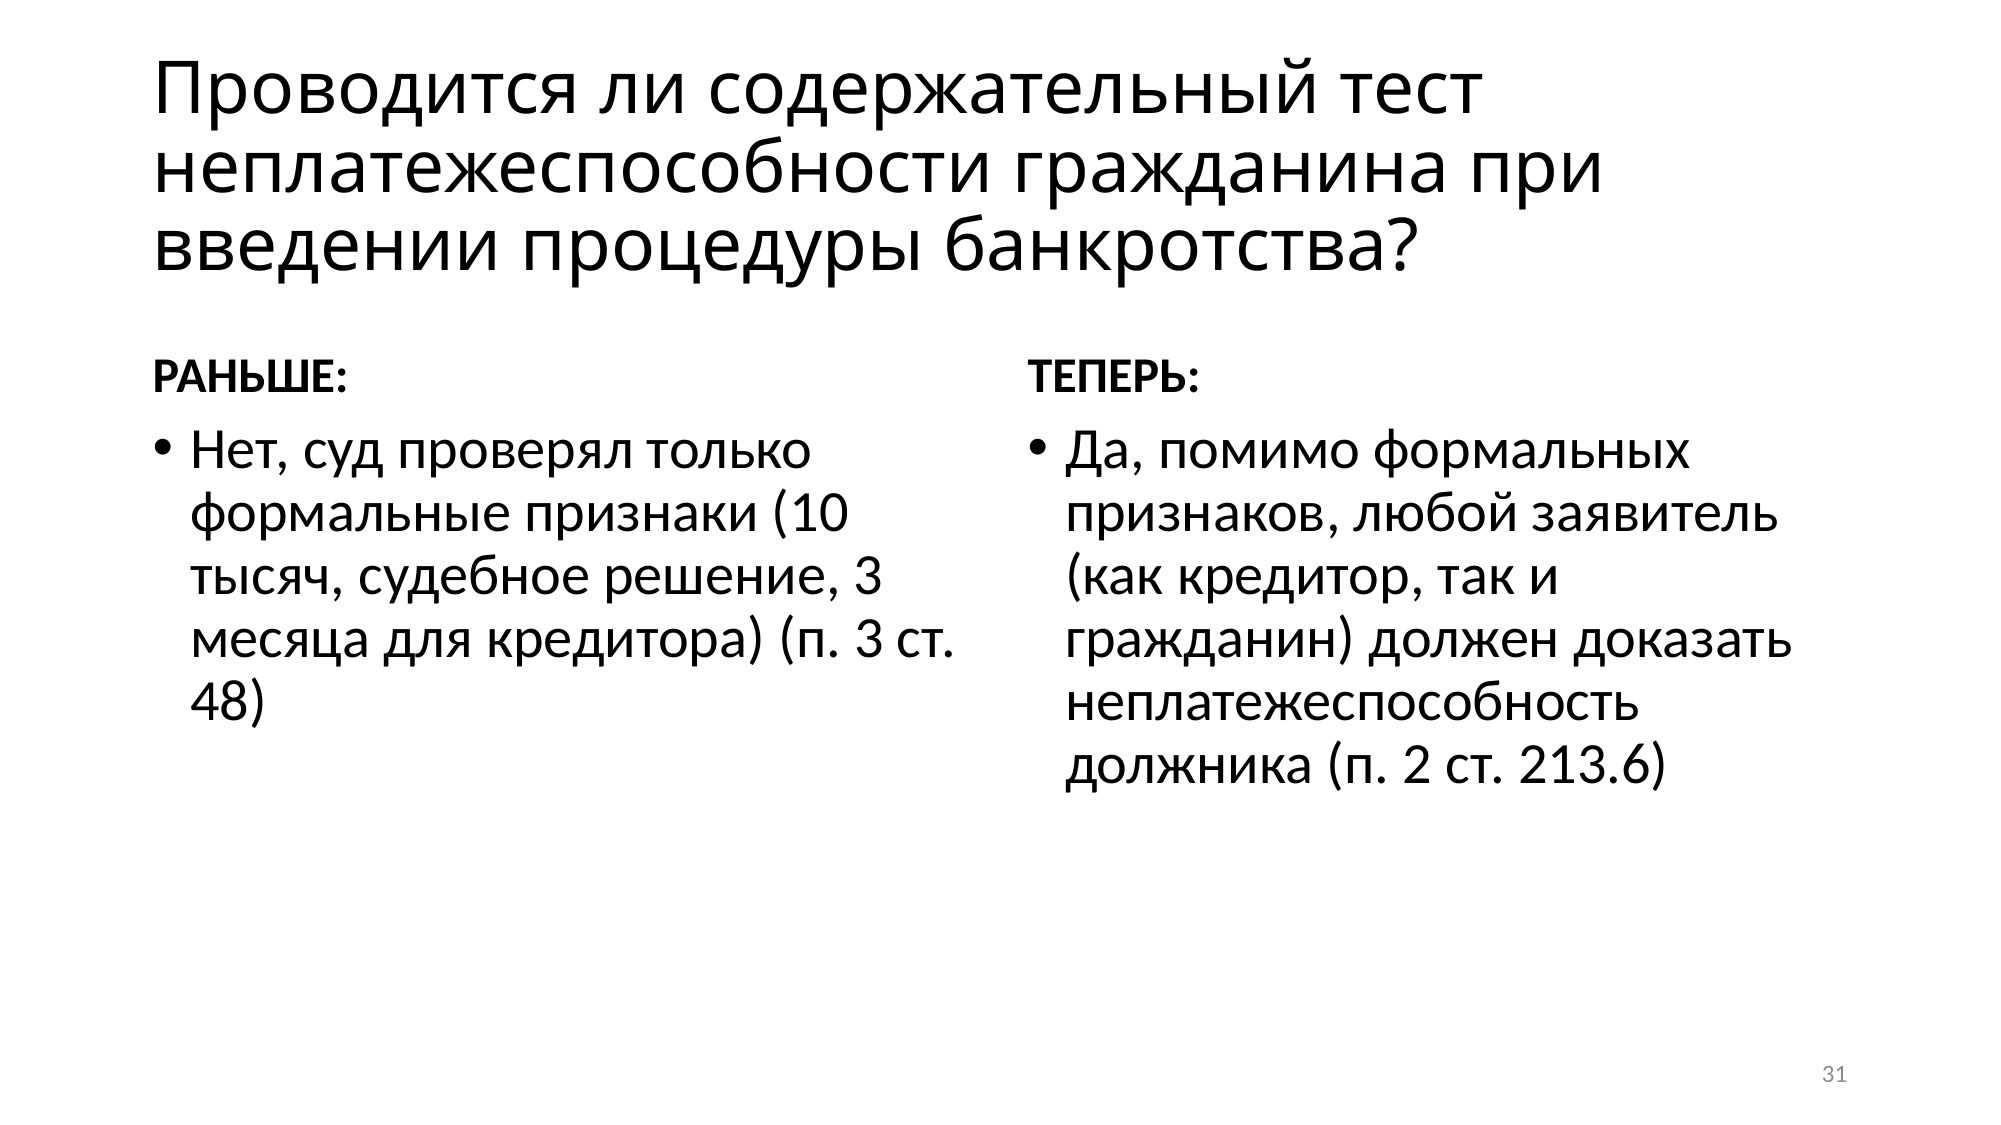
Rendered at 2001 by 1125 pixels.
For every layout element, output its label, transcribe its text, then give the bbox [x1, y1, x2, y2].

title Проводится ли содержательный тест неплатежеспособности гражданина при введении процедуры банкротства? [137, 59, 1863, 278]
list РАНЬШЕ: [137, 275, 984, 410]
slide_number 31 [1412, 1042, 1863, 1103]
list Нет, суд проверял только формальные признаки (10 тысяч, судебное решение, 3 месяца для кредитора) (п. 3 ст. 48) [137, 410, 984, 1016]
list Да, помимо формальных признаков, любой заявитель (как кредитор, так и гражданин) должен доказать неплатежеспособность должника (п. 2 ст. 213.6) [1012, 410, 1863, 1016]
list ТЕПЕРЬ: [1012, 275, 1863, 410]
